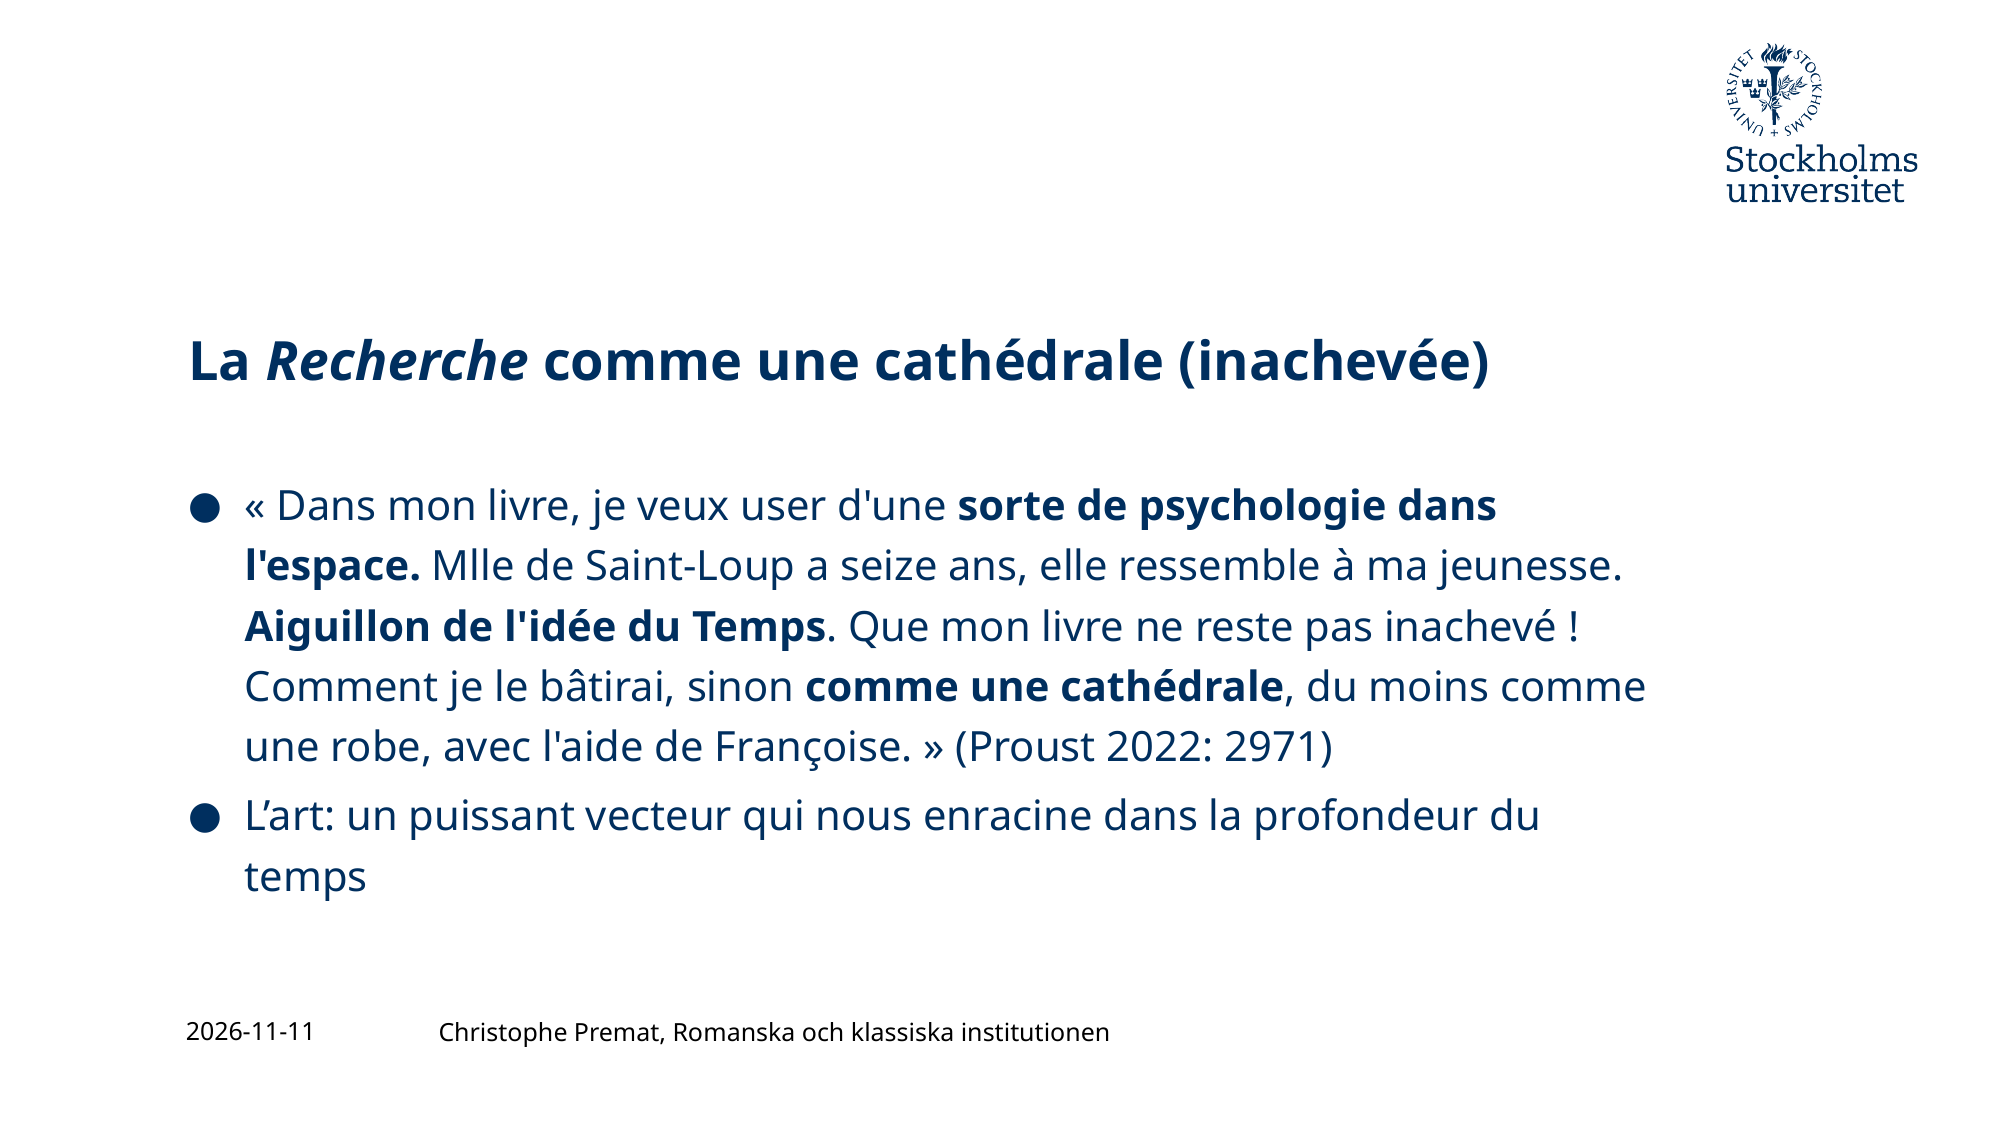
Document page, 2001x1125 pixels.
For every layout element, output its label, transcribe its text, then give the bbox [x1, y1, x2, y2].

list « Dans mon livre, je veux user d'une sorte de psychologie dans l'espace. Mlle de Saint-Loup a seize ans, elle ressemble à ma jeunesse. Aiguillon de l'idée du Temps. Que mon livre ne reste pas inachevé ! Comment je le bâtirai, sinon comme une cathédrale, du moins comme une robe, avec l'aide de Françoise. » (Proust 2022: 2971) L’art: un puissant vecteur qui nous enracine dans la profondeur du temps [173, 460, 1672, 988]
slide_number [170, 1009, 417, 1056]
title La Recherche comme une cathédrale (inachevée) [173, 318, 1672, 450]
footer Christophe Premat, Romanska och klassiska institutionen [423, 1009, 1407, 1095]
picture [1714, 36, 1930, 209]
